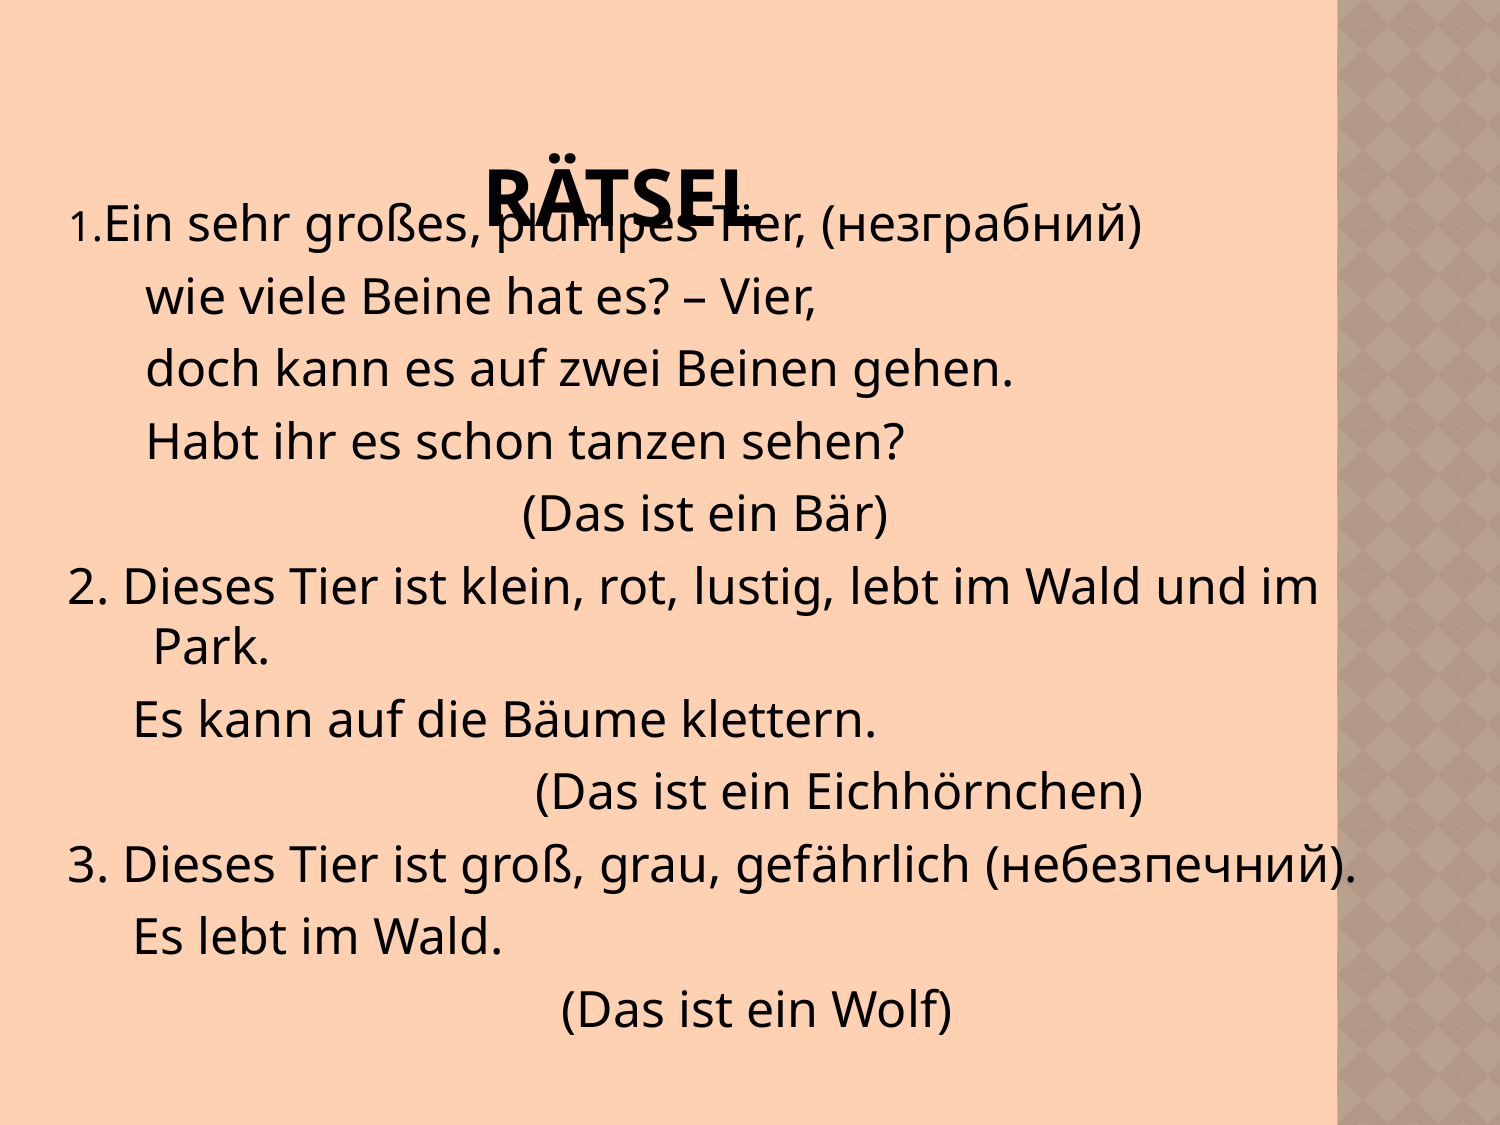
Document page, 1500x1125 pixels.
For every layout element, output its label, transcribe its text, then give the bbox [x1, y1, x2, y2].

title Rätsel [29, 54, 1217, 243]
list 1.Ein sehr großes, plumpes Tier, (незграбний) wie viele Beine hat es? – Vier, doch kann es auf zwei Beinen gehen. Habt ihr es schon tanzen sehen? (Das ist ein Bär) 2. Dieses Tier ist klein, rot, lustig, lebt im Wald und im Park. Es kann auf die Bäume klettern. (Das ist ein Eichhörnchen) 3. Dieses Tier ist groß, grau, gefährlich (небезпечний). Es lebt im Wald. (Das ist ein Wolf) [53, 184, 1453, 1125]
